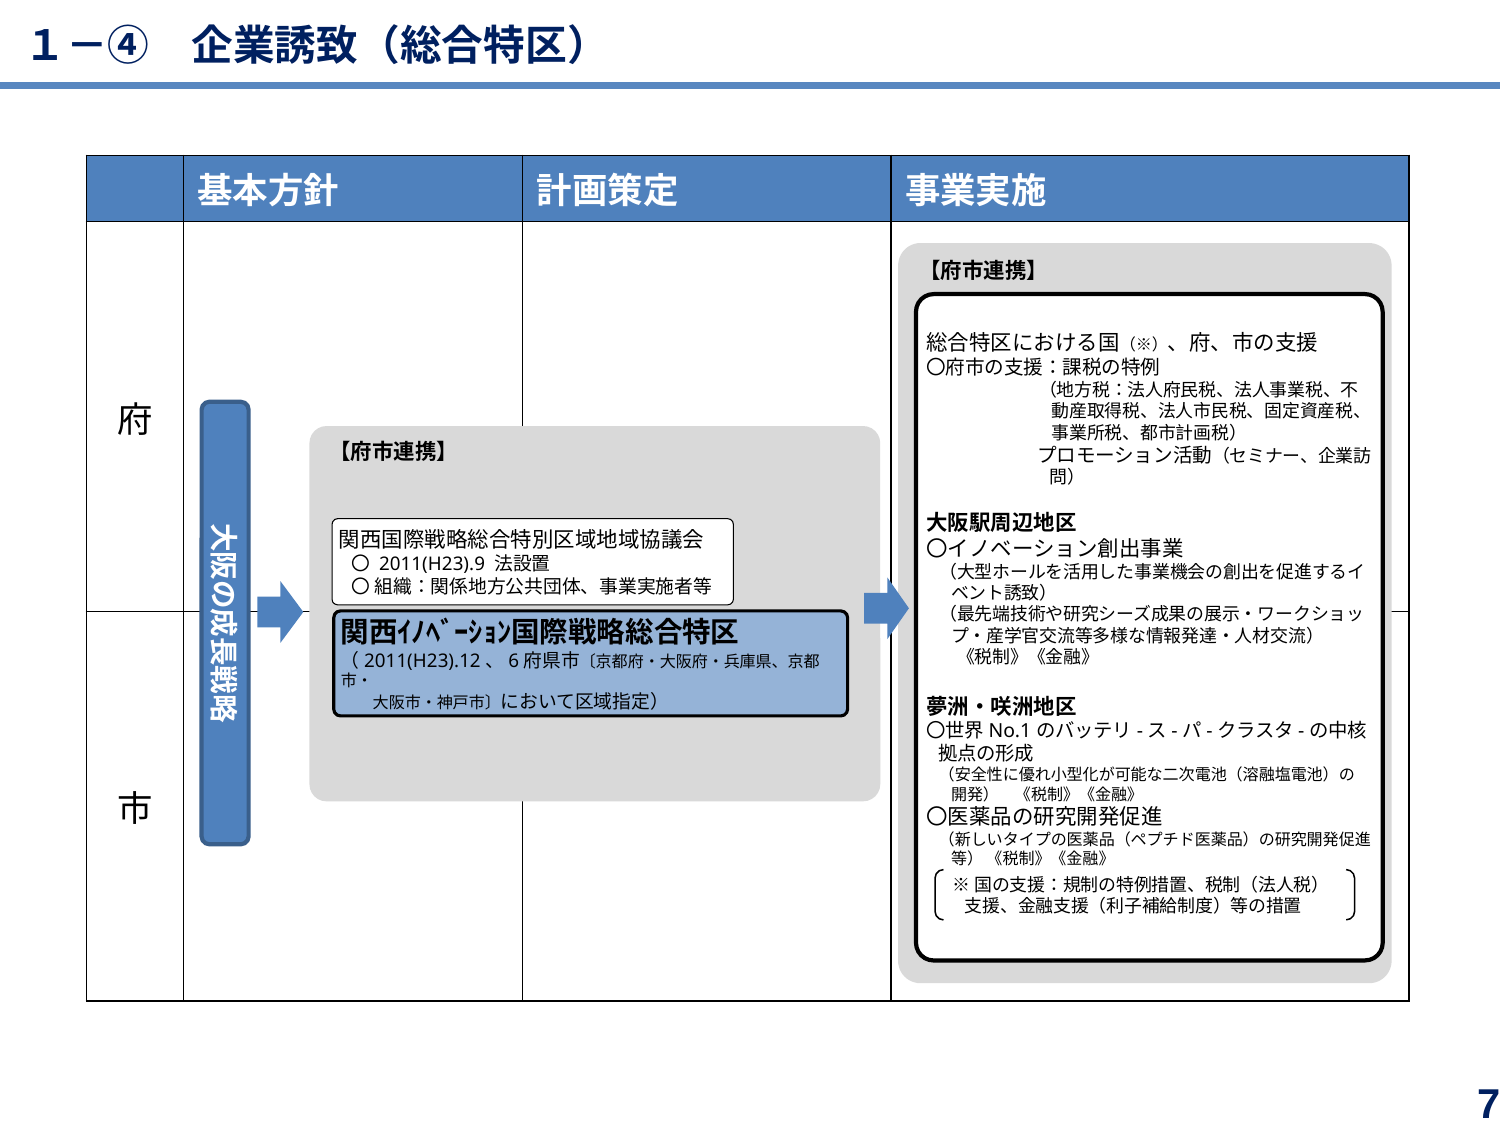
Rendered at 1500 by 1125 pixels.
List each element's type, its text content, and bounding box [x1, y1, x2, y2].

text_box 7 [1446, 1048, 1500, 1125]
table_cell [892, 612, 1408, 1000]
text_box 大阪の成長戦略 [199, 399, 251, 847]
table_cell [184, 612, 522, 1000]
table_header 基本方針 [184, 156, 522, 221]
text_box １－④ 企業誘致（総合特区） [9, 11, 1171, 77]
table_cell 市 [87, 612, 183, 1000]
text_box [255, 579, 305, 645]
text_box 総合特区における国（※）、府、市の支援 〇府市の支援：課税の特例 （地方税：法人府民税、法人事業税、不動産取得税、法人市民税、固定資産税、事業所税、都市計画税） プロモーション活動（セミナー、企業訪問） 大阪駅周辺地区 〇イノベーション創出事業 （大型ホールを活用した事業機会の創出を促進するイベント誘致） （最先端技術や研究シーズ成果の展示・ワークショップ・産学官交流等多様な情報発達・人材交流） 《税制》《金融》 夢洲・咲洲地区 〇世界No.1のバッテリ-ス-パ-クラスタ-の中核拠点の形成 （安全性に優れ小型化が可能な二次電池（溶融塩電池）の 開発） 《税制》《金融》 〇医薬品の研究開発促進 （新しいタイプの医薬品（ペプチド医薬品）の研究開発促進等） 《税制》《金融》 [913, 291, 1385, 963]
table_header [87, 156, 183, 221]
table_header 事業実施 [892, 156, 1408, 221]
text_box [861, 575, 911, 642]
table_cell [523, 222, 890, 590]
table_cell [892, 222, 1408, 611]
table_cell [184, 222, 522, 611]
text_box 関西国際戦略総合特別区域地域協議会 〇 2011(H23).9 法設置 〇 組織：関係地方公共団体、事業実施者等 [329, 516, 736, 607]
text_box 【府市連携】 [895, 240, 1394, 986]
table_cell 府 [87, 222, 183, 611]
table_header 計画策定 [523, 156, 890, 221]
text_box 【府市連携】 [307, 423, 883, 804]
text_box ※国の支援：規制の特例措置、税制（法人税）支援、金融支援（利子補給制度）等の措置 [934, 868, 1356, 921]
text_box 関西ｲﾉﾍﾞｰｼｮﾝ国際戦略総合特区 （2011(H23).12、6府県市〔京都府・大阪府・兵庫県、京都市・ 大阪市・神戸市〕において区域指定） [331, 608, 850, 719]
table_cell [523, 626, 890, 1000]
